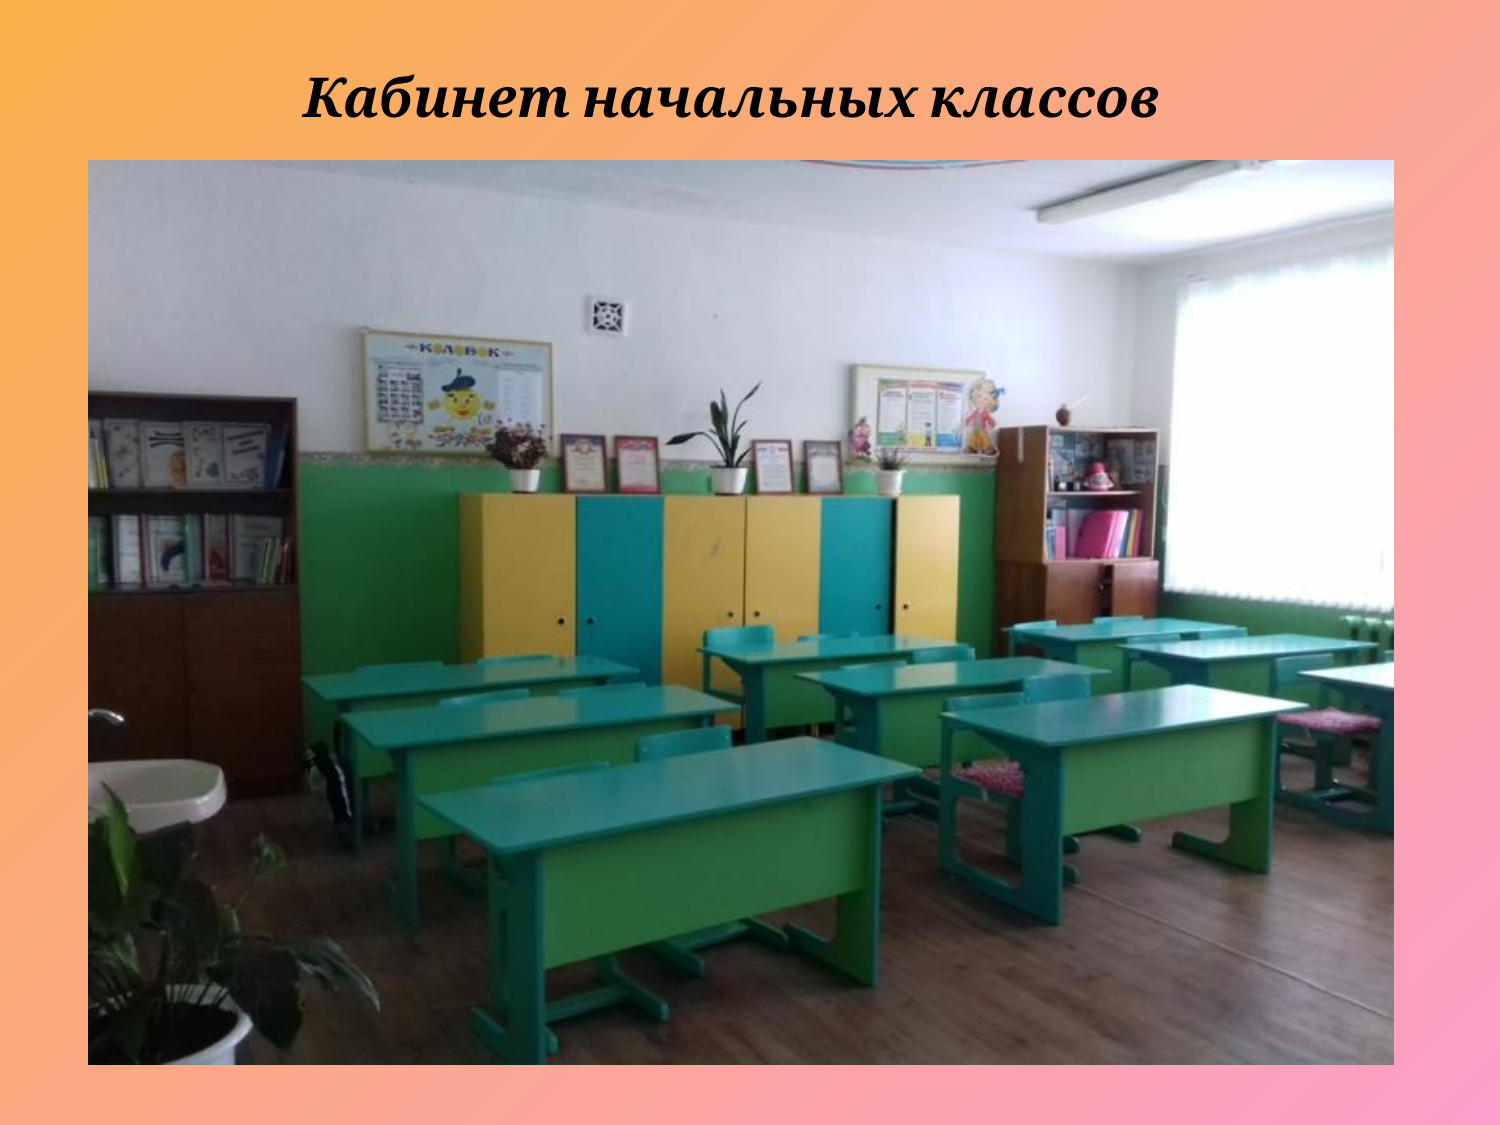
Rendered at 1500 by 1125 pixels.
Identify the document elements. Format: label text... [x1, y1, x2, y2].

title [75, 45, 1425, 233]
text_box Кабинет начальных классов [123, 54, 1341, 138]
picture [88, 160, 1394, 1065]
